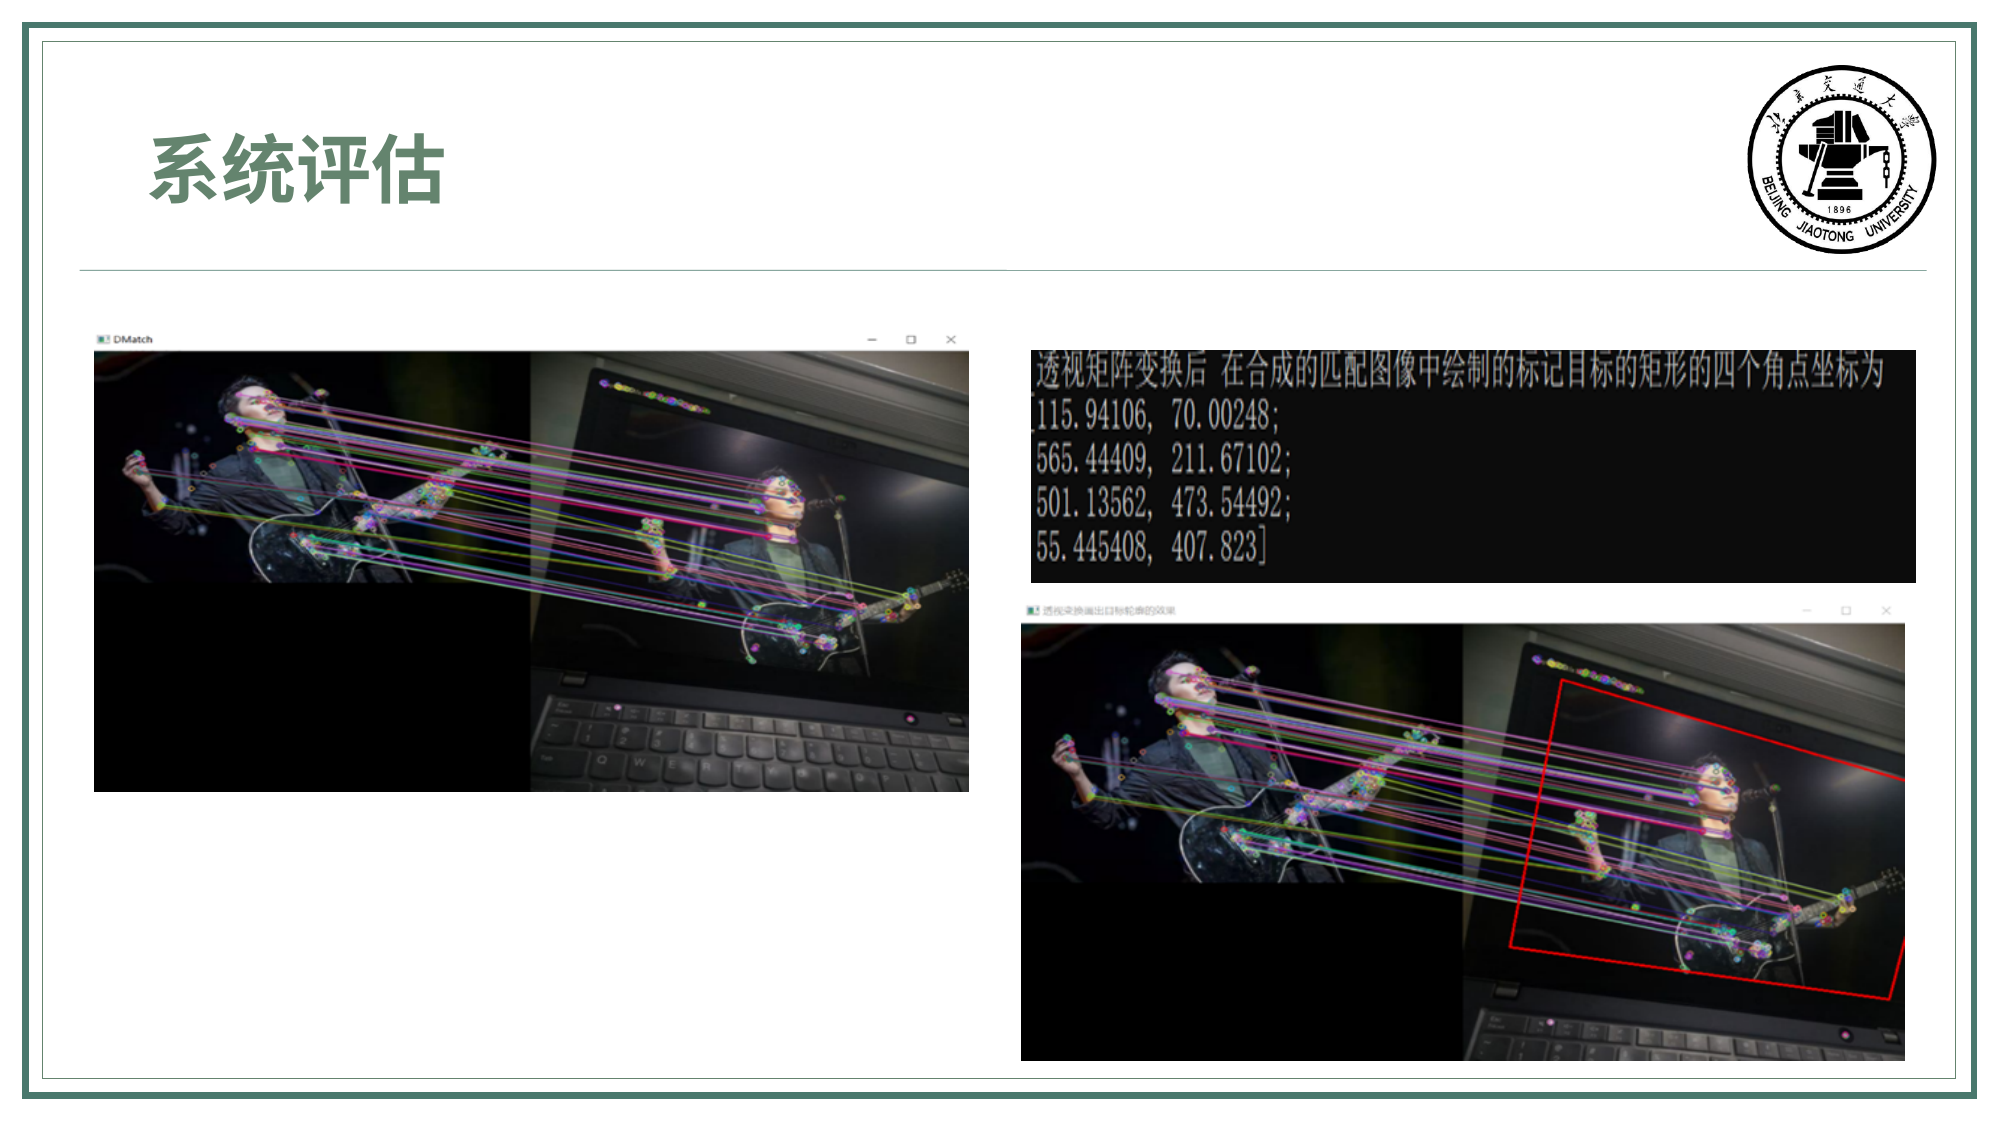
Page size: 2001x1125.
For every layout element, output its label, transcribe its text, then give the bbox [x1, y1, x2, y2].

text_box [42, 41, 1956, 1080]
picture [1031, 350, 1916, 583]
picture [1719, 65, 1956, 254]
text_box 系统评估 [131, 114, 1366, 220]
text_box [25, 24, 1975, 1097]
picture [94, 331, 969, 792]
picture [1020, 600, 1905, 1061]
